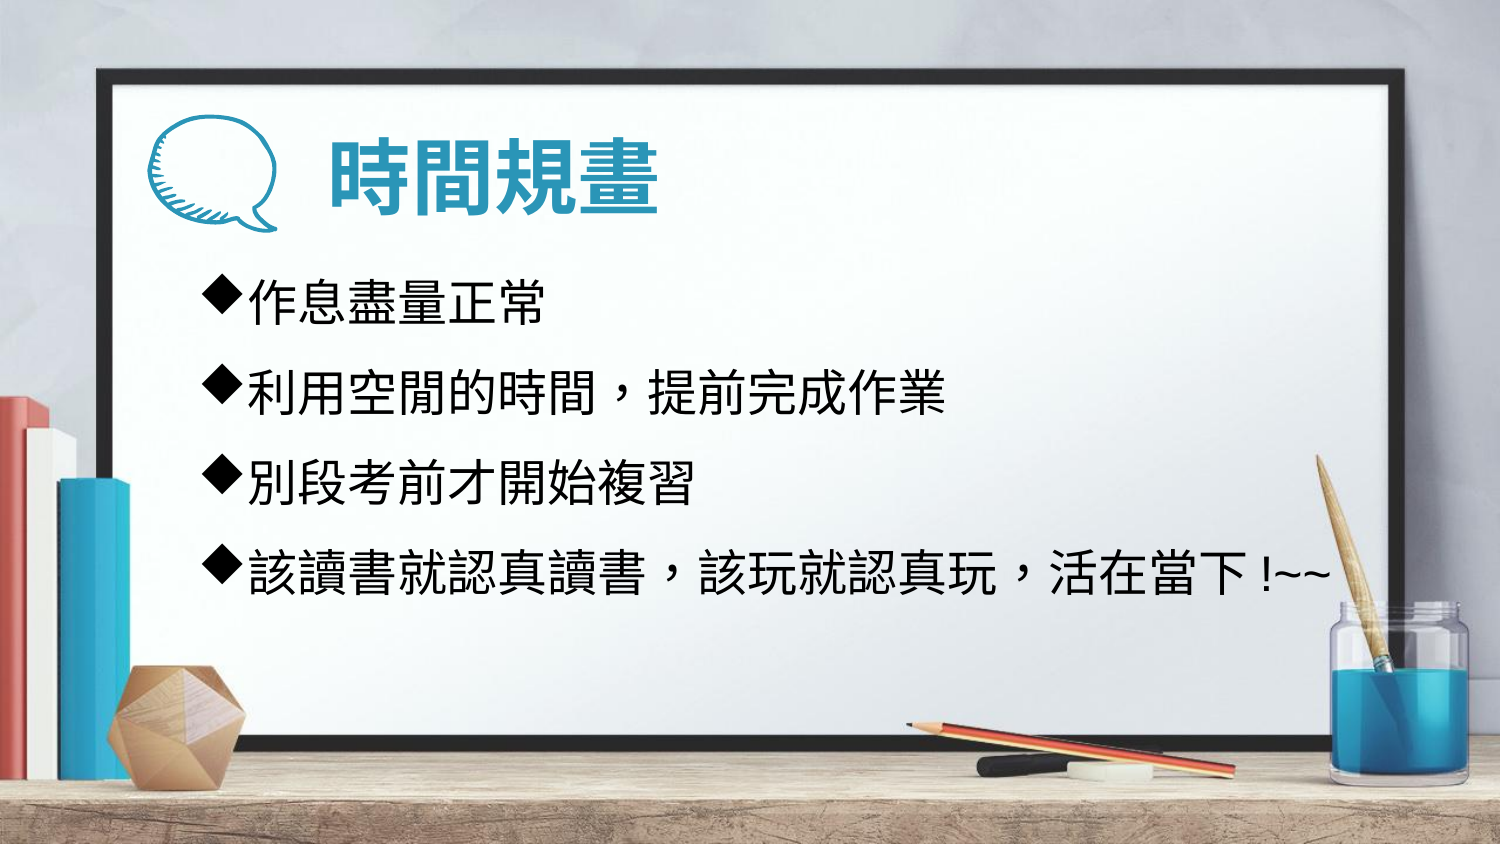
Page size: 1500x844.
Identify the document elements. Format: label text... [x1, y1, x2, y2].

text_box [147, 114, 277, 218]
text_box 時間規畫 [312, 109, 739, 173]
text_box 作息盡量正常 利用空閒的時間，提前完成作業 別段考前才開始複習 該讀書就認真讀書，該玩就認真玩，活在當下!~~ [182, 173, 1353, 644]
picture [0, 0, 1500, 844]
